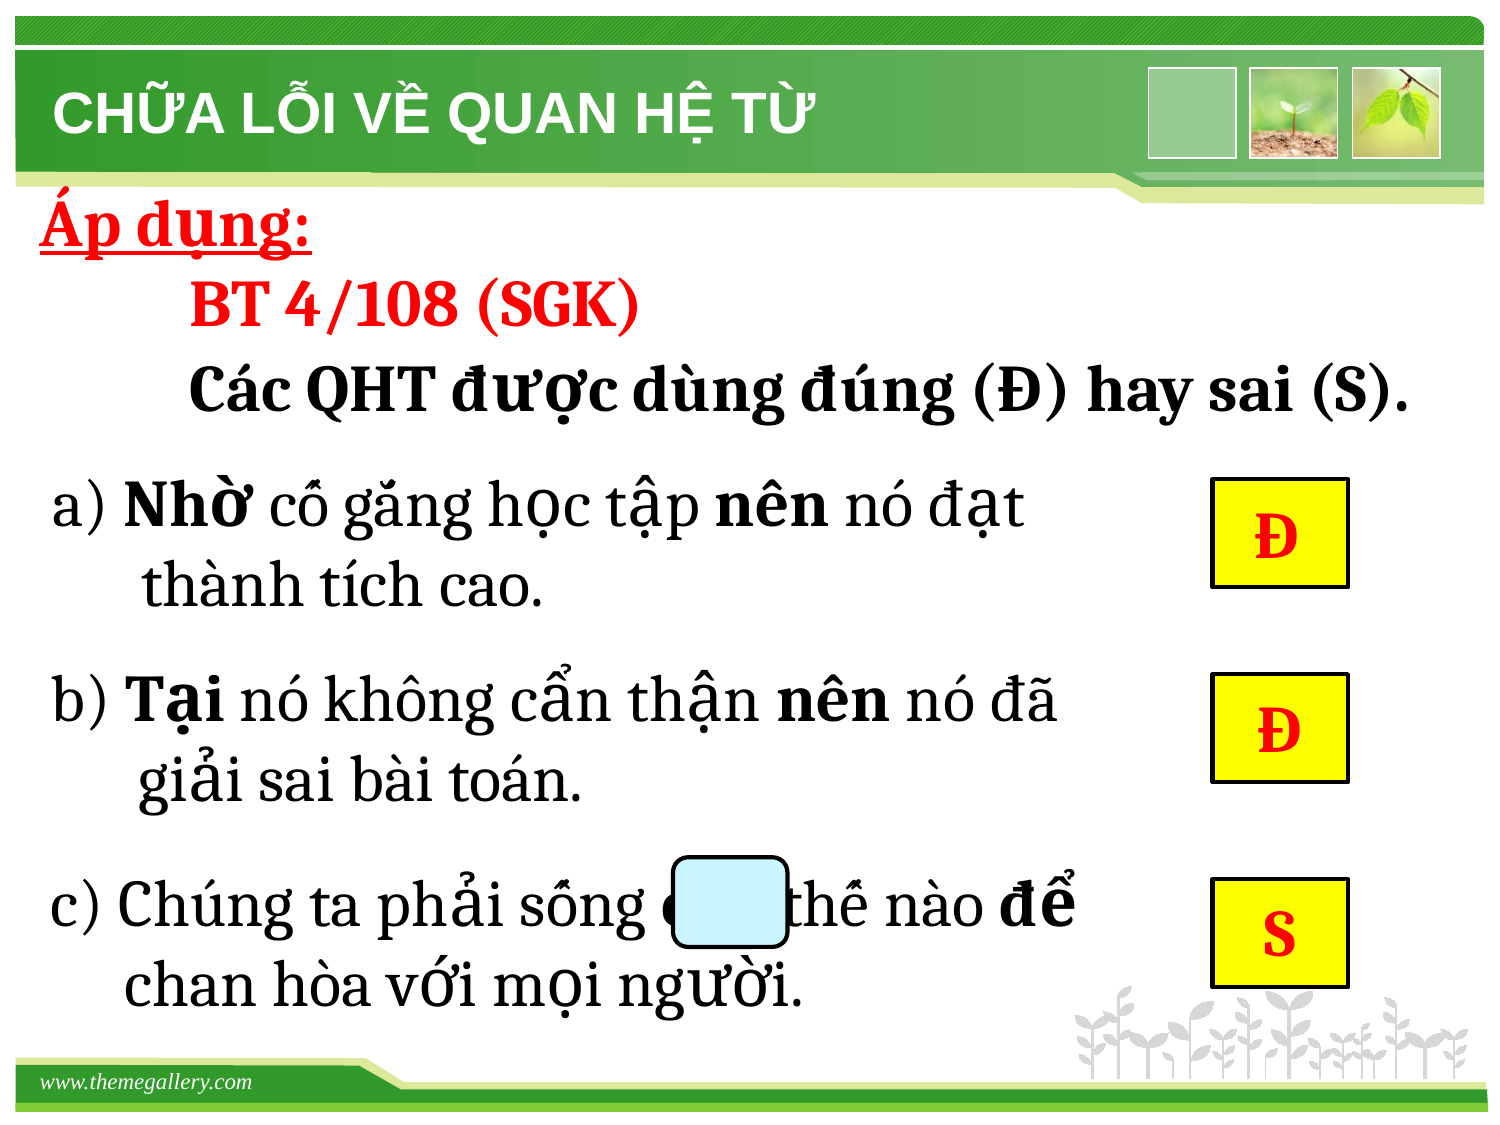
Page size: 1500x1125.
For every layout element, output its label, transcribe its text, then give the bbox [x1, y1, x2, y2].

text_box Đ [1239, 471, 1342, 593]
text_box Các QHT được dùng đúng (Đ) hay sai (S). [174, 324, 1450, 446]
text_box [1210, 877, 1249, 989]
text_box [1210, 672, 1242, 784]
text_box Đ [1242, 665, 1345, 786]
text_box S [1249, 869, 1352, 991]
text_box [1345, 672, 1350, 784]
text_box Áp dụng: BT 4/108 (SGK) [24, 204, 732, 321]
picture [1353, 69, 1439, 157]
text_box [670, 855, 790, 950]
text_box CHỮA LỖI VỀ QUAN HỆ TỪ [10, 17, 858, 204]
text_box c) Chúng ta phải sống cho thế nào để chan hòa với mọi người. [35, 879, 1311, 1000]
text_box [1342, 477, 1350, 589]
picture [1251, 69, 1337, 157]
text_box [1210, 477, 1239, 589]
text_box b) Tại nó không cẩn thận nên nó đã giải sai bài toán. [35, 674, 1311, 796]
text_box a) Nhờ cố gắng học tập nên nó đạt thành tích cao. [37, 479, 1313, 600]
